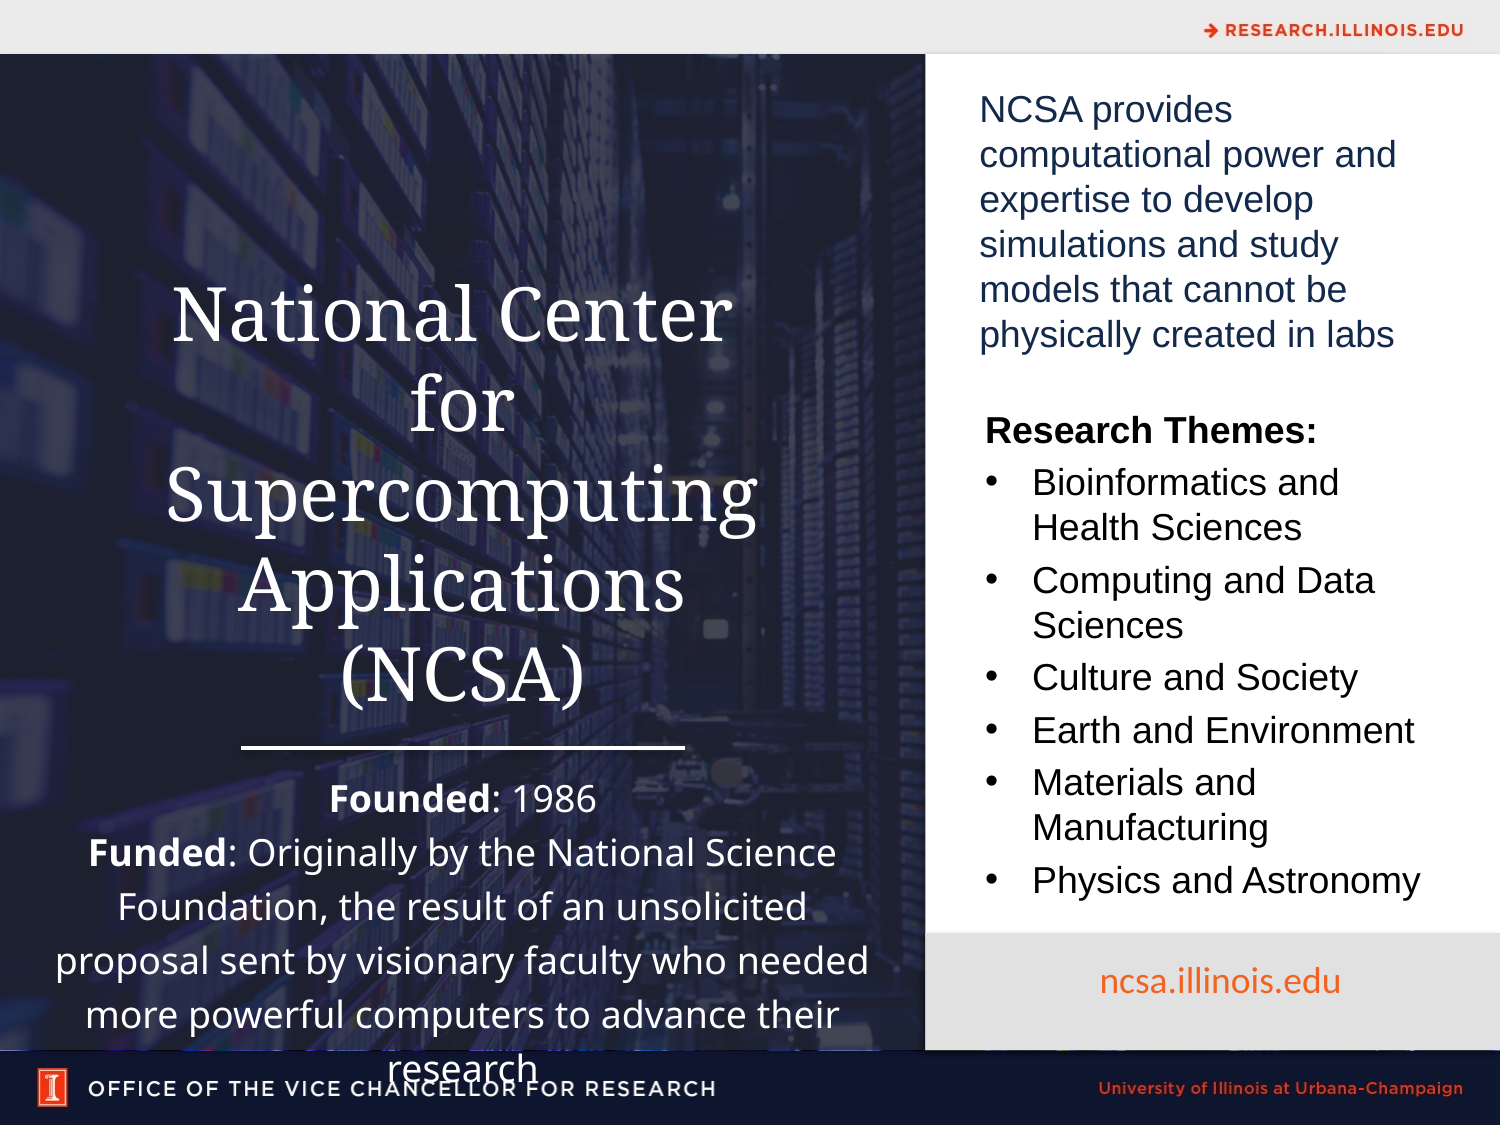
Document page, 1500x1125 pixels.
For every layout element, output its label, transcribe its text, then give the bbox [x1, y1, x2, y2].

picture [0, 0, 1500, 1125]
text_box Founded: 1986 Funded: Originally by the National Science Foundation, the result of an unsolicited proposal sent by visionary faculty who needed more powerful computers to advance their research [36, 1058, 890, 1098]
